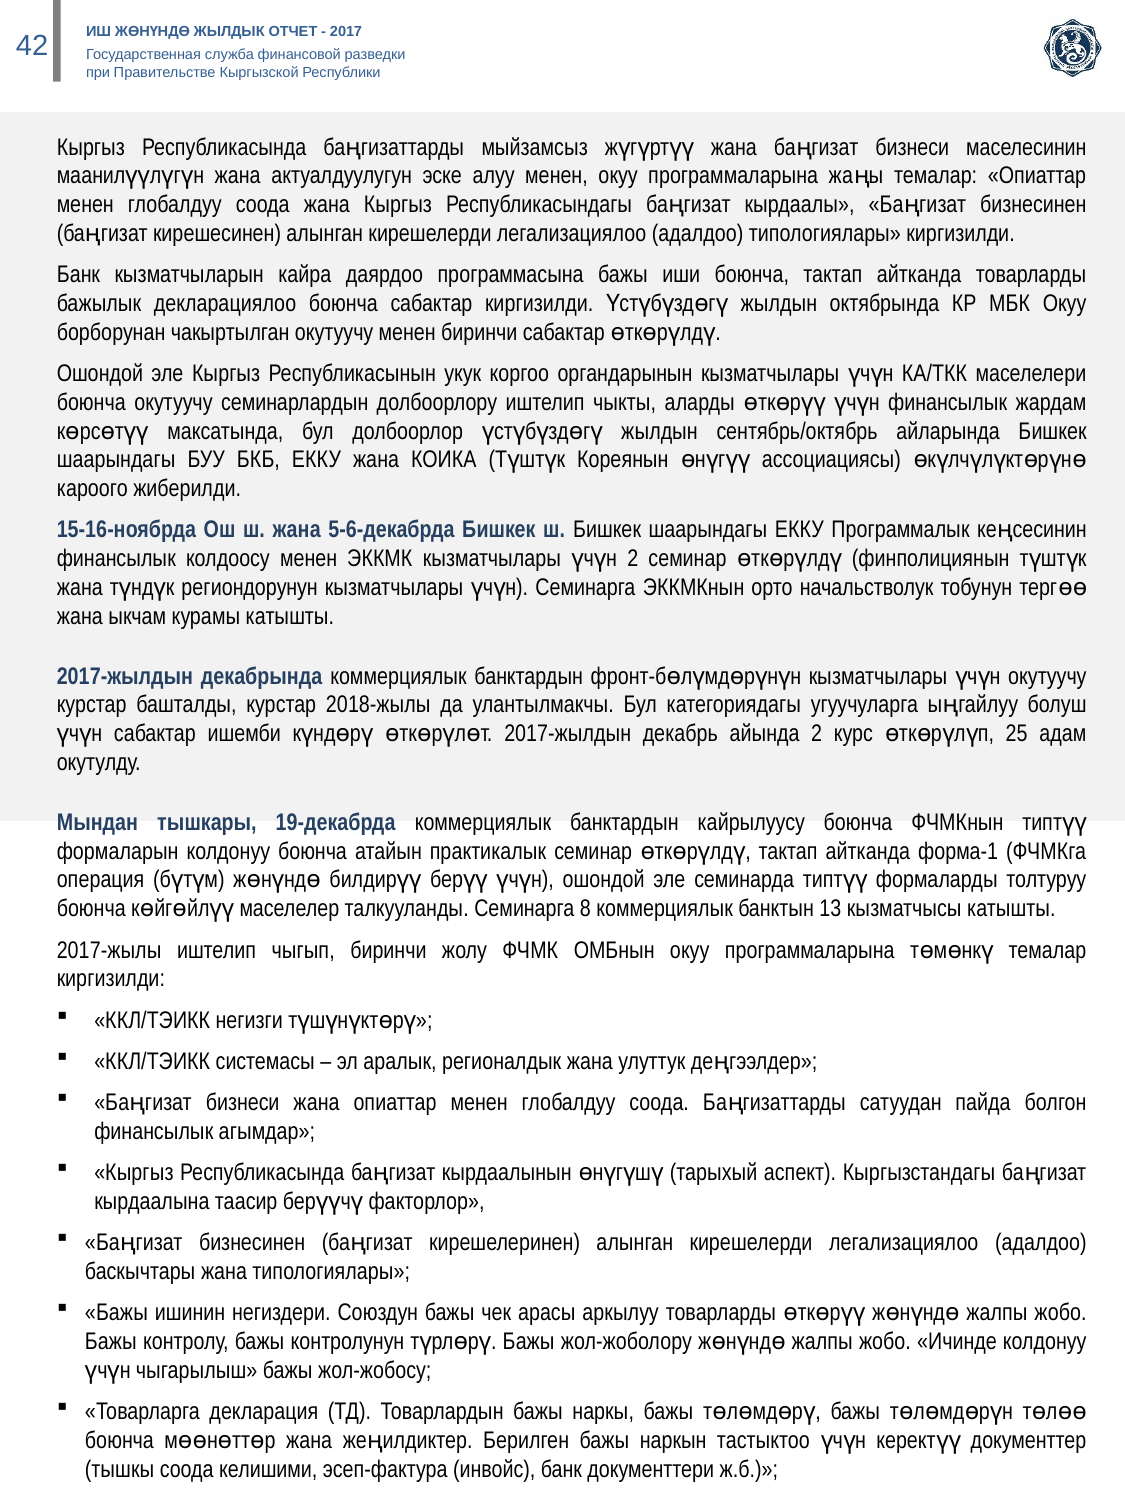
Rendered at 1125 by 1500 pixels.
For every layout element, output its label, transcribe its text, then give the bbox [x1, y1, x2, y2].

picture [1042, 17, 1102, 77]
text_box ИШ ЖӨНҮНДӨ ЖЫЛДЫК ОТЧЕТ - 2017 Государственная служба финансовой разведки при Правительстве Кыргызской Республики [71, 13, 492, 88]
text_box [51, 0, 63, 18]
text_box 42 [1, 18, 64, 69]
text_box [0, 110, 1125, 823]
text_box Кыргыз Республикасында баңгизаттарды мыйзамсыз жүгүртүү жана баңгизат бизнеси маселесинин маанилүүлүгүн жана актуалдуулугун эске алуу менен, окуу программаларына жаңы темалар: «Опиаттар менен глобалдуу соода жана Кыргыз Республикасындагы баңгизат кырдаалы», «Баңгизат бизнесинен (баңгизат кирешесинен) алынган кирешелерди легализациялоо (адалдоо) типологиялары» киргизилди. Банк кызматчыларын кайра даярдоо программасына бажы иши боюнча, тактап айтканда товарларды бажылык декларациялоо боюнча сабактар киргизилди. Үстүбүздөгү жылдын октябрында КР МБК Окуу борборунан чакыртылган окутуучу менен биринчи сабактар өткөрүлдү. Ошондой эле Кыргыз Республикасынын укук коргоо органдарынын кызматчылары үчүн КА/ТКК маселелери боюнча окутуучу семинарлардын долбоорлору иштелип чыкты, аларды өткөрүү үчүн финансылык жардам көрсөтүү максатында, бул долбоорлор үстүбүздөгү жылдын сентябрь/октябрь айларында Бишкек шаарындагы БУУ БКБ, ЕККУ жана КОИКА (Түштүк Кореянын өнүгүү ассоциациясы) өкүлчүлүктөрүнө кароого жиберилди. 15-16-ноябрда Ош ш. жана 5-6-декабрда Бишкек ш. Бишкек шаарындагы ЕККУ Программалык кеңсесинин финансылык колдоосу менен ЭККМК кызматчылары үчүн 2 семинар өткөрүлдү (финполициянын түштүк жана түндүк региондорунун кызматчылары үчүн). Семинарга ЭККМКнын орто начальстволук тобунун тергөө жана ыкчам курамы катышты. 2017-жылдын декабрында коммерциялык банктардын фронт-бөлүмдөрүнүн кызматчылары үчүн окутуучу курстар башталды, курстар 2018-жылы да улантылмакчы. Бул категориядагы угуучуларга ыңгайлуу болуш үчүн сабактар ишемби күндөрү өткөрүлөт. 2017-жылдын декабрь айында 2 курс өткөрүлүп, 25 адам окутулду. Мындан тышкары, 19-декабрда коммерциялык банктардын кайрылуусу боюнча ФЧМКнын типтүү формаларын колдонуу боюнча атайын практикалык семинар өткөрүлдү, тактап айтканда форма-1 (ФЧМКга операция (бүтүм) жөнүндө билдирүү берүү үчүн), ошондой эле семинарда типтүү формаларды толтуруу боюнча көйгөйлүү маселелер талкууланды. Семинарга 8 коммерциялык банктын 13 кызматчысы катышты. 2017-жылы иштелип чыгып, биринчи жолу ФЧМК ОМБнын окуу программаларына төмөнкү темалар киргизилди: «ККЛ/ТЭИКК негизги түшүнүктөрү»; «ККЛ/ТЭИКК системасы – эл аралык, регионалдык жана улуттук деңгээлдер»; «Баңгизат бизнеси жана опиаттар менен глобалдуу соода. Баңгизаттарды сатуудан пайда болгон финансылык агымдар»; «Кыргыз Республикасында баңгизат кырдаалынын өнүгүшү (тарыхый аспект). Кыргызстандагы баңгизат кырдаалына таасир берүүчү факторлор», «Баңгизат бизнесинен (баңгизат кирешелеринен) алынган кирешелерди легализациялоо (адалдоо) баскычтары жана типологиялары»; «Бажы ишинин негиздери. Союздун бажы чек арасы аркылуу товарларды өткөрүү жөнүндө жалпы жобо. Бажы контролу, бажы контролунун түрлөрү. Бажы жол-жоболору жөнүндө жалпы жобо. «Ичинде колдонуу үчүн чыгарылыш» бажы жол-жобосу; «Товарларга декларация (ТД). Товарлардын бажы наркы, бажы төлөмдөрү, бажы төлөмдөрүн төлөө боюнча мөөнөттөр жана жеңилдиктер. Берилген бажы наркын тастыктоо үчүн керектүү документтер (тышкы соода келишими, эсеп-фактура (инвойс), банк документтери ж.б.)»; [42, 123, 1102, 1490]
text_box [51, 69, 63, 84]
